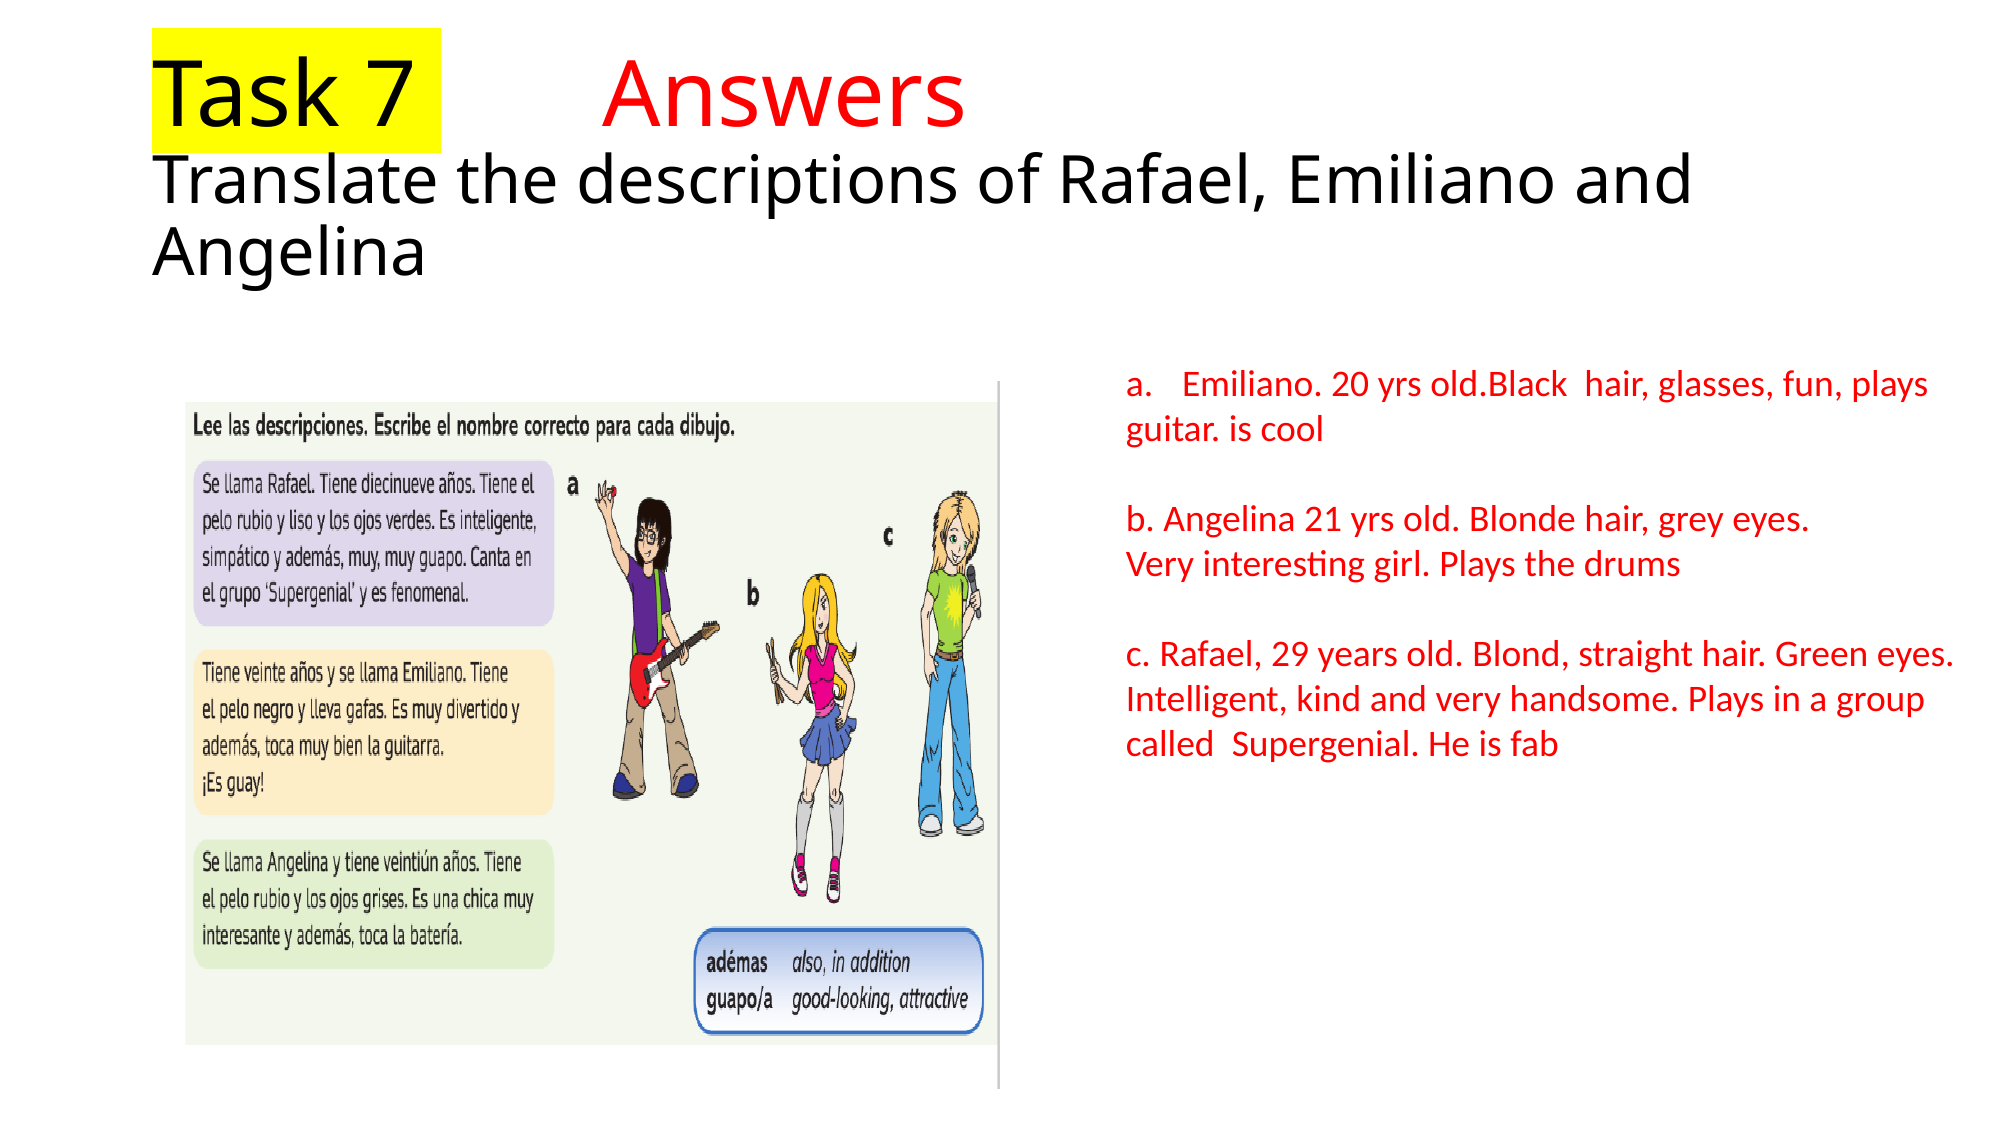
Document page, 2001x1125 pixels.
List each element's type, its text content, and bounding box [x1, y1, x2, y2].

text_box Emiliano. 20 yrs old.Black hair, glasses, fun, plays guitar. is cool b. Angelina 21 yrs old. Blonde hair, grey eyes. Very interesting girl. Plays the drums c. Rafael, 29 years old. Blond, straight hair. Green eyes. Intelligent, kind and very handsome. Plays in a group called Supergenial. He is fab [1111, 351, 1980, 772]
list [185, 381, 1000, 1089]
title Task 7 Answers Translate the descriptions of Rafael, Emiliano and Angelina [137, 59, 1863, 278]
